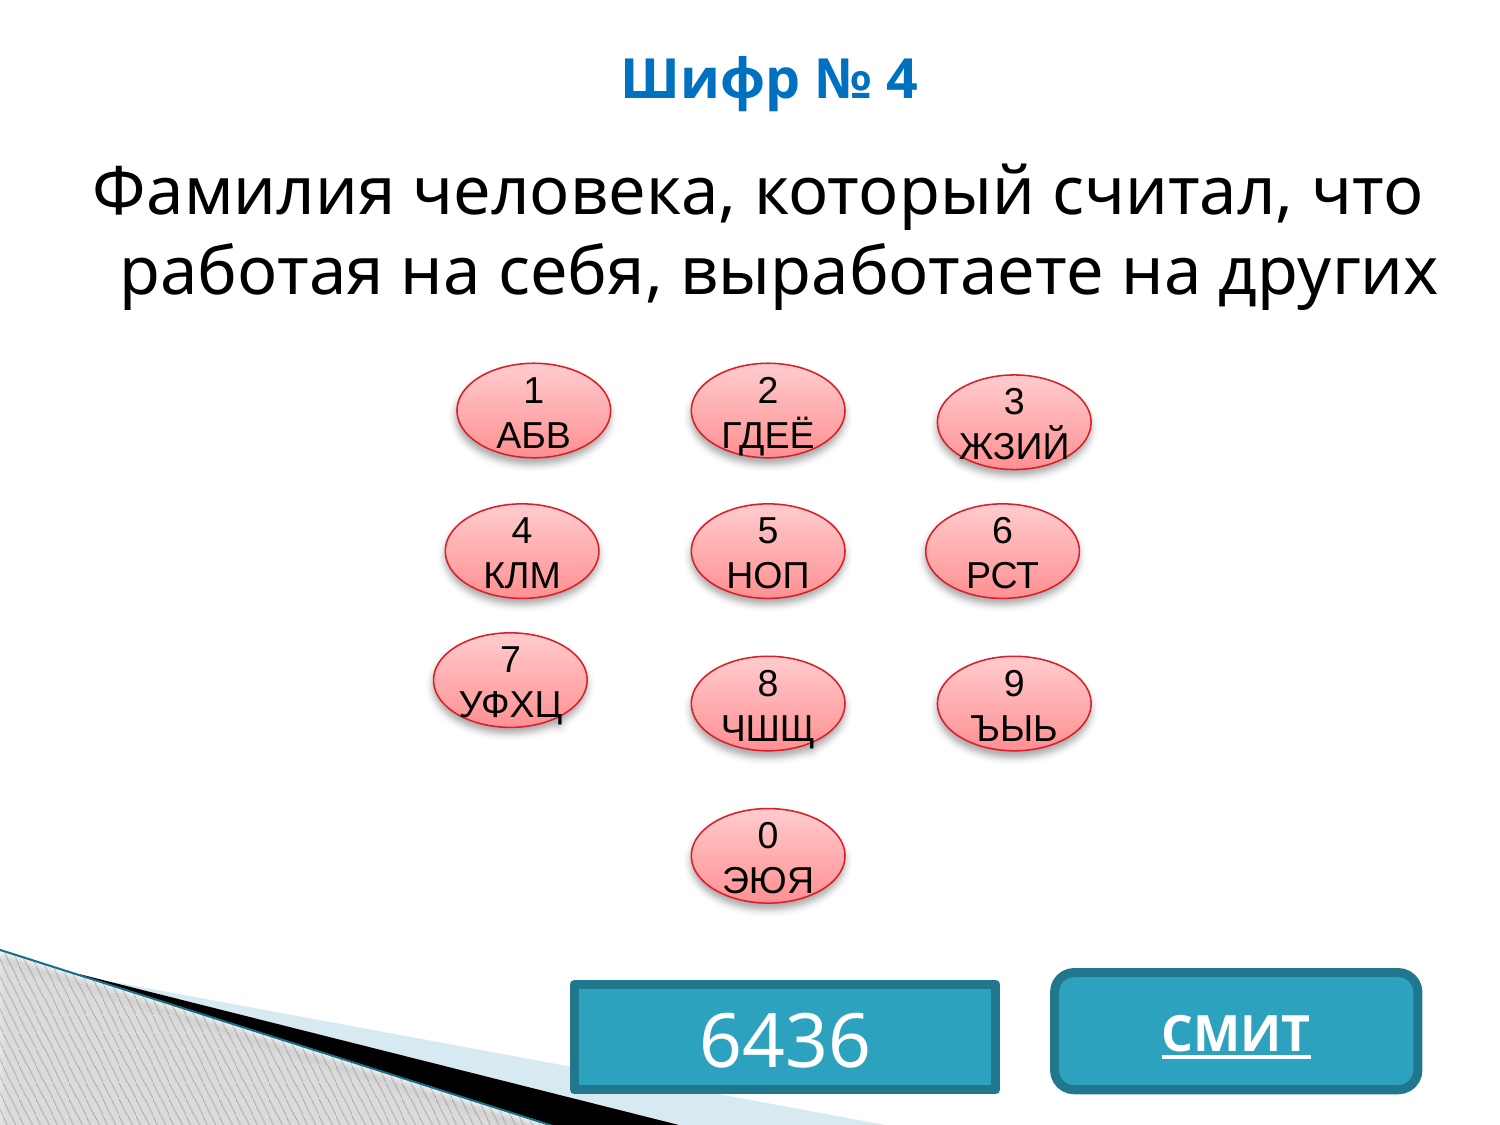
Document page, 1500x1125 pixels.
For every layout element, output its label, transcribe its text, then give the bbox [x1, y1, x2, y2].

title Шифр № 4 [75, 35, 1465, 118]
text_box 3 ЖЗИЙ [936, 374, 1092, 471]
text_box 2 ГДЕЁ [690, 362, 846, 459]
text_box 6 РСТ [924, 503, 1081, 600]
text_box СМИТ [1050, 968, 1423, 1095]
text_box 1 АБВ [456, 362, 612, 459]
text_box 5 НОП [690, 503, 846, 600]
list Фамилия человека, который считал, что работая на себя, выработаете на других [35, 140, 1465, 329]
text_box 0 ЭЮЯ [690, 807, 846, 904]
text_box 9 ЪЫЬ [936, 655, 1092, 752]
text_box 7 УФХЦ [432, 632, 588, 729]
text_box 8 ЧШЩ [690, 655, 846, 752]
text_box 6436 [570, 980, 1000, 1094]
text_box 4 КЛМ [444, 503, 600, 600]
